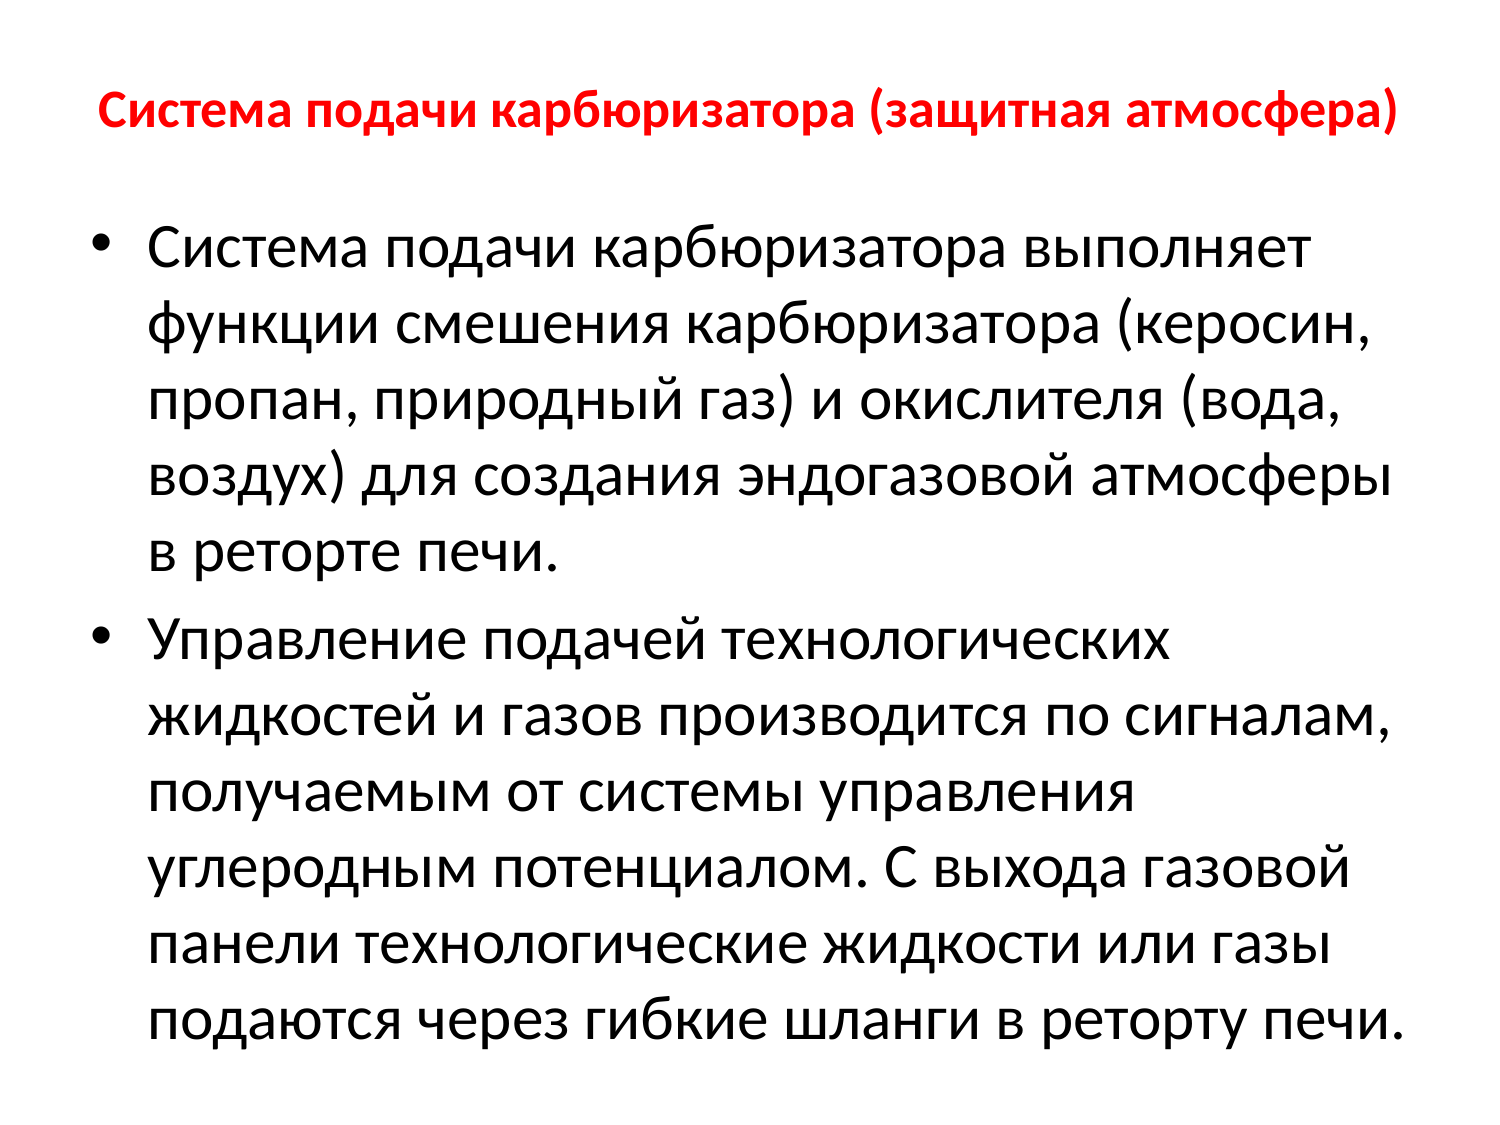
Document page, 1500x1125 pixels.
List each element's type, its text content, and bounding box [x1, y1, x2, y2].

title Система подачи карбюризатора (защитная атмосфера) [75, 45, 1425, 196]
list Система подачи карбюризатора выполняет функции смешения карбюризатора (керосин, пропан, природный газ) и окислителя (вода, воздух) для создания эндогазовой атмосферы в реторте печи. Управление подачей технологических жидкостей и газов производится по сигналам, получаемым от системы управления углеродным потенциалом. С выхода газовой панели технологические жидкости или газы подаются через гибкие шланги в реторту печи. [75, 196, 1425, 1071]
